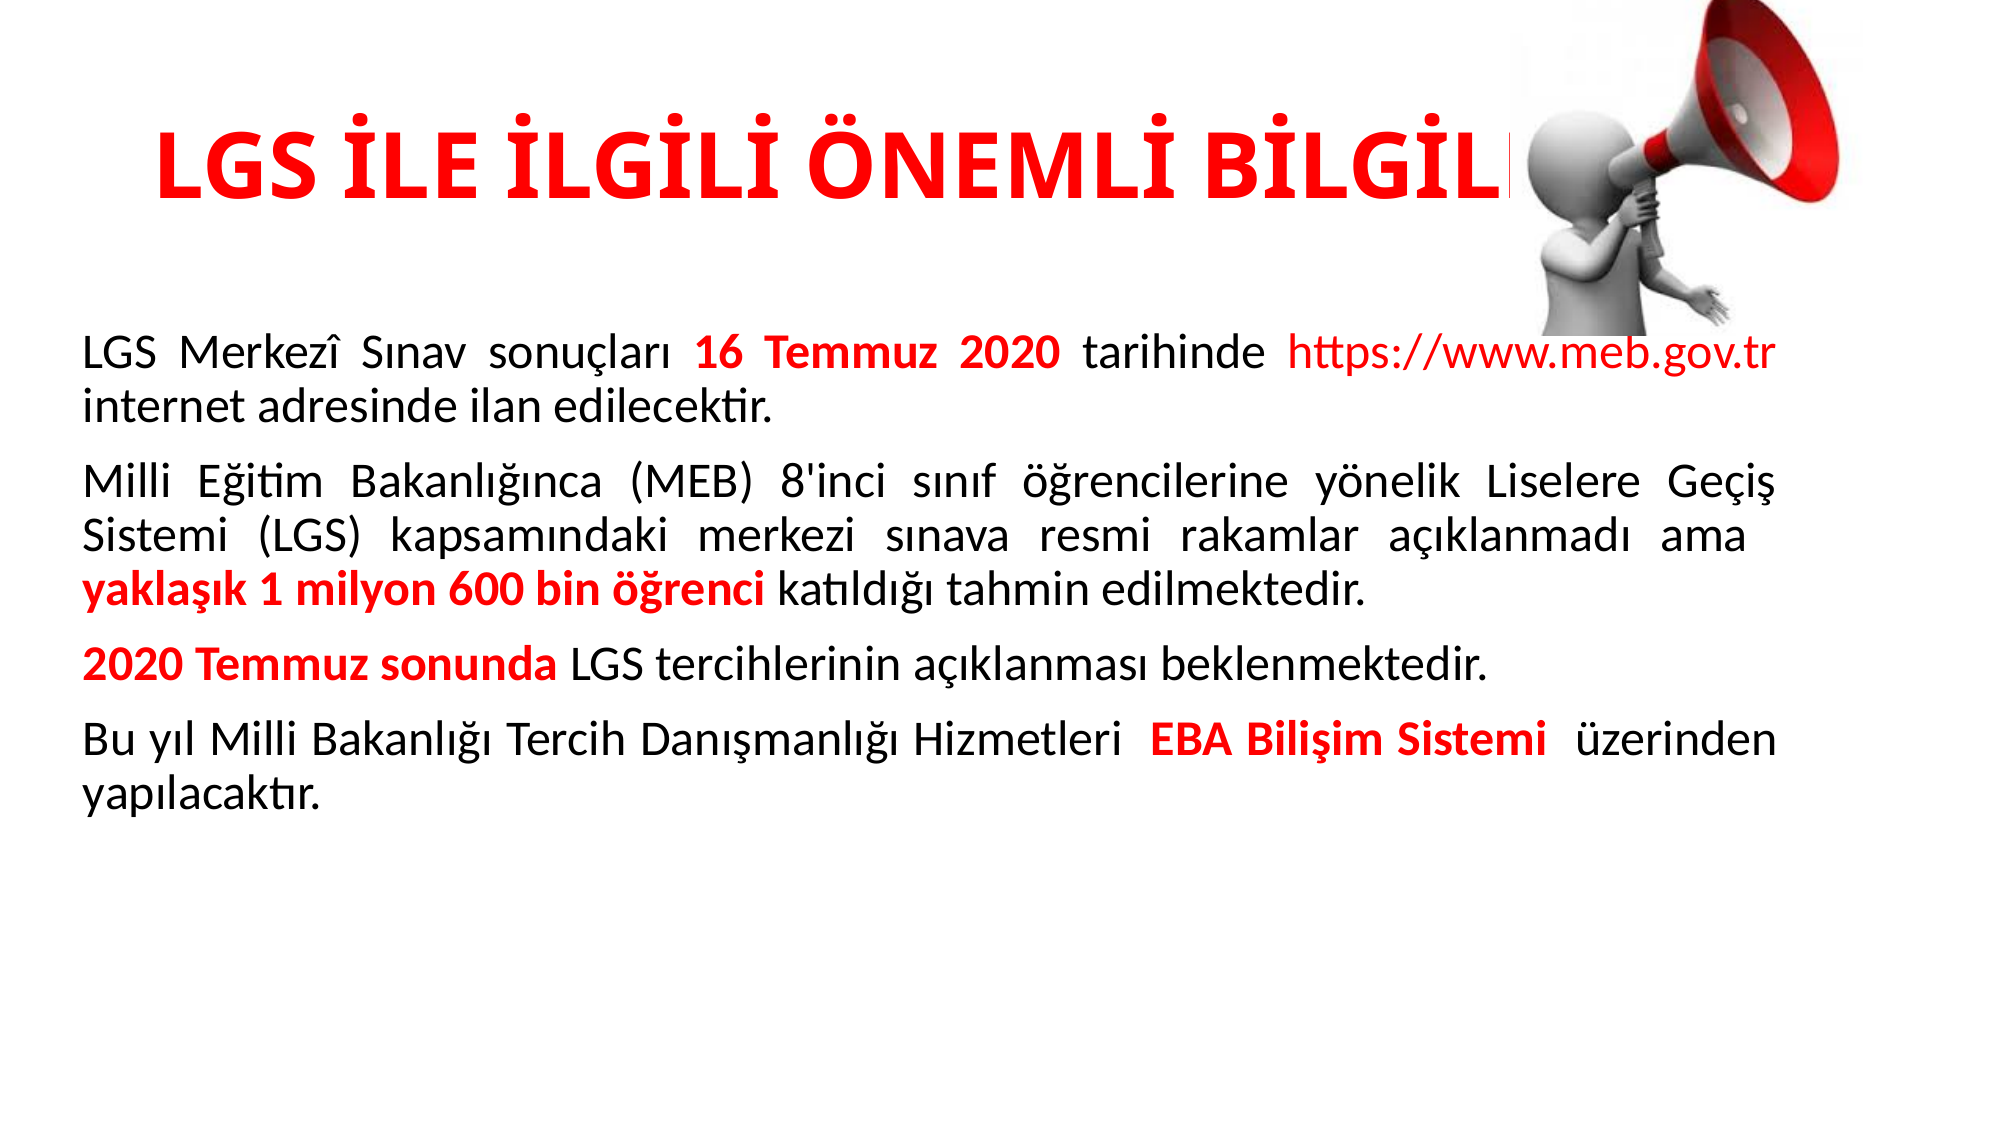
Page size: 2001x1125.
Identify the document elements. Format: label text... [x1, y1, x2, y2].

list LGS Merkezî Sınav sonuçları 16 Temmuz 2020 tarihinde https://www.meb.gov.tr internet adresinde ilan edilecektir. Milli Eğitim Bakanlığınca (MEB) 8'inci sınıf öğrencilerine yönelik Liselere Geçiş Sistemi (LGS) kapsamındaki merkezi sınava resmi rakamlar açıklanmadı ama yaklaşık 1 milyon 600 bin öğrenci katıldığı tahmin edilmektedir. 2020 Temmuz sonunda LGS tercihlerinin açıklanması beklenmektedir. Bu yıl Milli Bakanlığı Tercih Danışmanlığı Hizmetleri EBA Bilişim Sistemi üzerinden yapılacaktır. [67, 318, 1793, 1032]
title LGS İLE İLGİLİ ÖNEMLİ BİLGİLER [137, 59, 1510, 278]
picture [1510, 0, 1863, 337]
